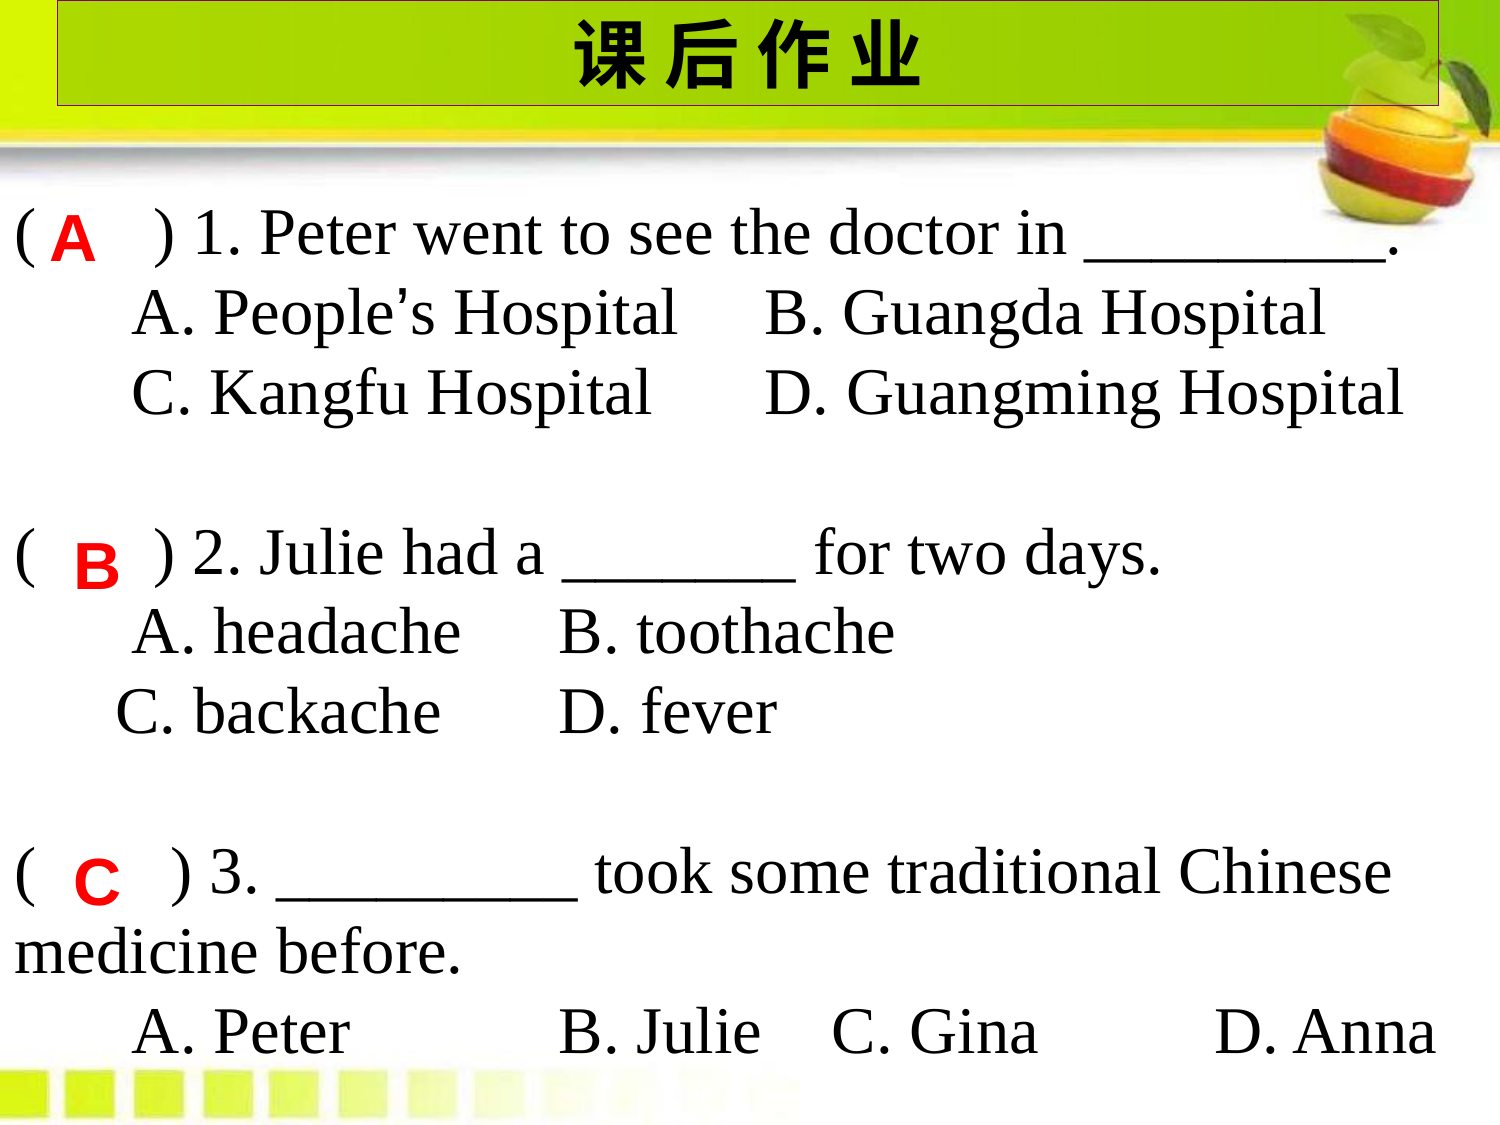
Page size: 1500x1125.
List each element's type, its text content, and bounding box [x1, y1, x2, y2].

text_box A [35, 186, 246, 282]
picture [0, 0, 1500, 180]
text_box 课 后 作 业 [57, 0, 1439, 106]
text_box C [58, 831, 270, 927]
text_box ( ) 1. Peter went to see the doctor in _________. A. People’s Hospital B. Guangda Hospital C. Kangfu Hospital D. Guangming Hospital ( ) 2. Julie had a _______ for two days. A. headache B. toothache C. backache D. fever ( ) 3. _________ took some traditional Chinese medicine before. A. Peter B. Julie C. Gina D. Anna [0, 180, 1500, 1125]
text_box B [58, 515, 270, 610]
